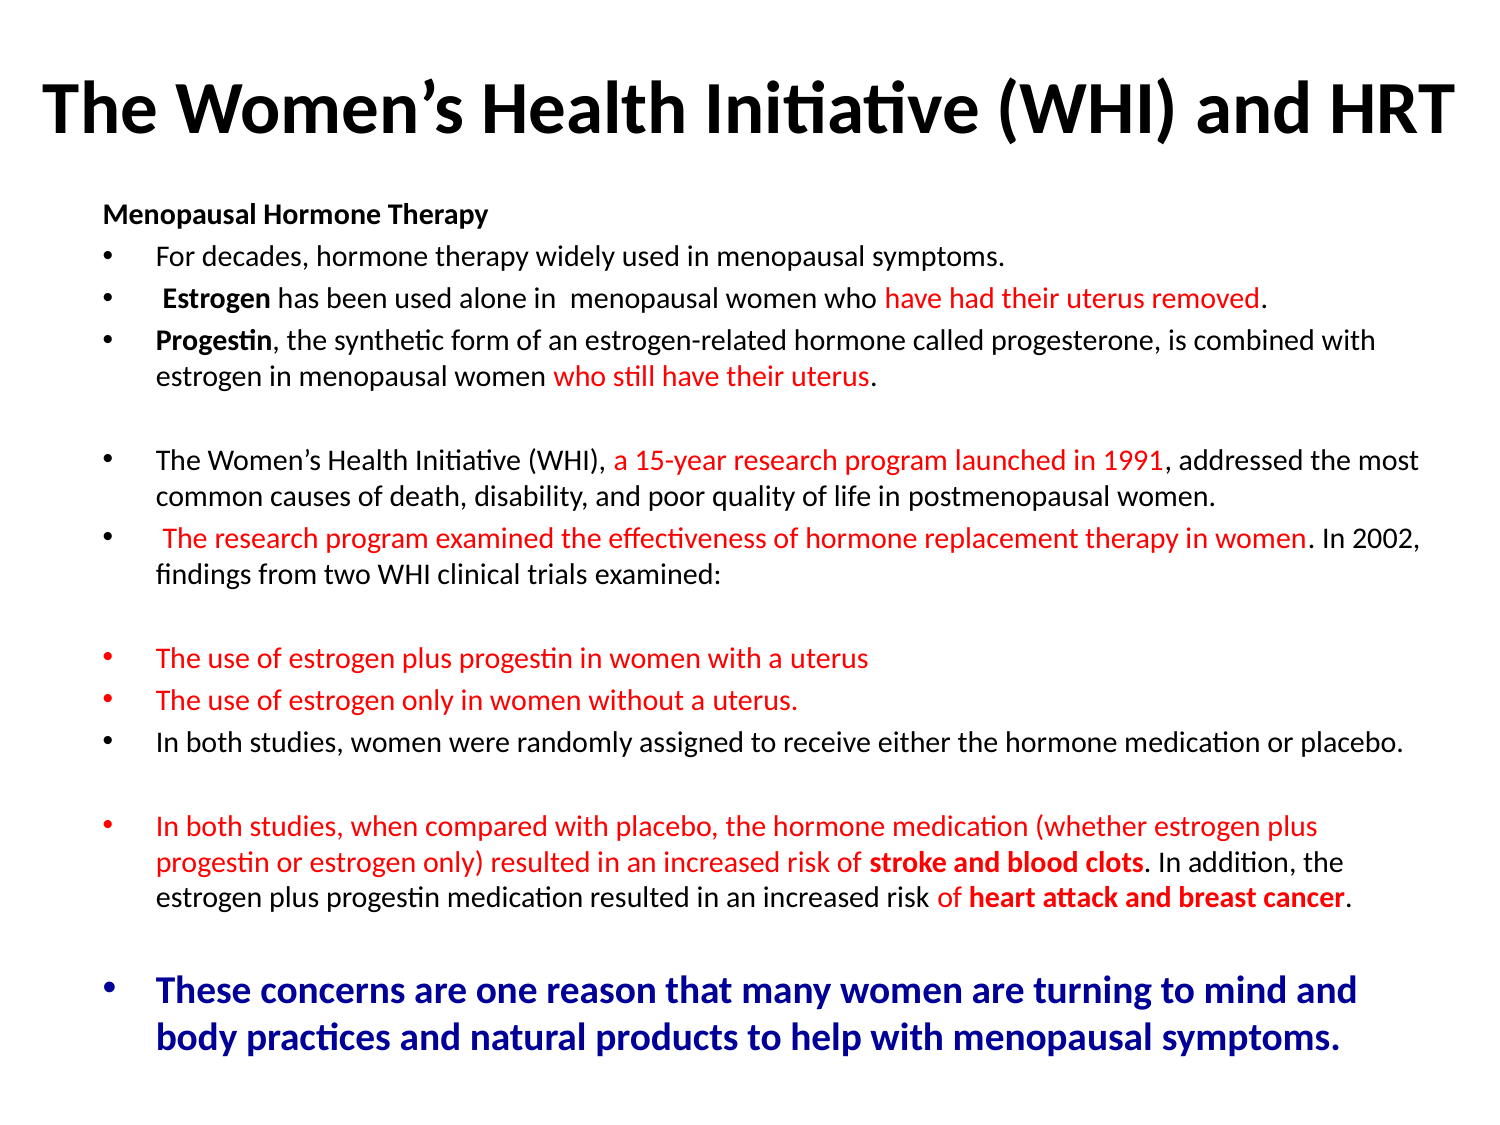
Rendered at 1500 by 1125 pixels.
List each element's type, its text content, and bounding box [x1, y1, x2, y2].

list Menopausal Hormone Therapy For decades, hormone therapy widely used in menopausal symptoms. Estrogen has been used alone in menopausal women who have had their uterus removed. Progestin, the synthetic form of an estrogen-related hormone called progesterone, is combined with estrogen in menopausal women who still have their uterus. The Women’s Health Initiative (WHI), a 15-year research program launched in 1991, addressed the most common causes of death, disability, and poor quality of life in postmenopausal women. The research program examined the effectiveness of hormone replacement therapy in women. In 2002, findings from two WHI clinical trials examined: The use of estrogen plus progestin in women with a uterus The use of estrogen only in women without a uterus. In both studies, women were randomly assigned to receive either the hormone medication or placebo. In both studies, when compared with placebo, the hormone medication (whether estrogen plus progestin or estrogen only) resulted in an increased risk of stroke and blood clots. In addition, the estrogen plus progestin medication resulted in an increased risk of heart attack and breast cancer. These concerns are one reason that many women are turning to mind and body practices and natural products to help with menopausal symptoms. [87, 187, 1438, 1075]
title The Women’s Health Initiative (WHI) and HRT [24, 45, 1475, 163]
